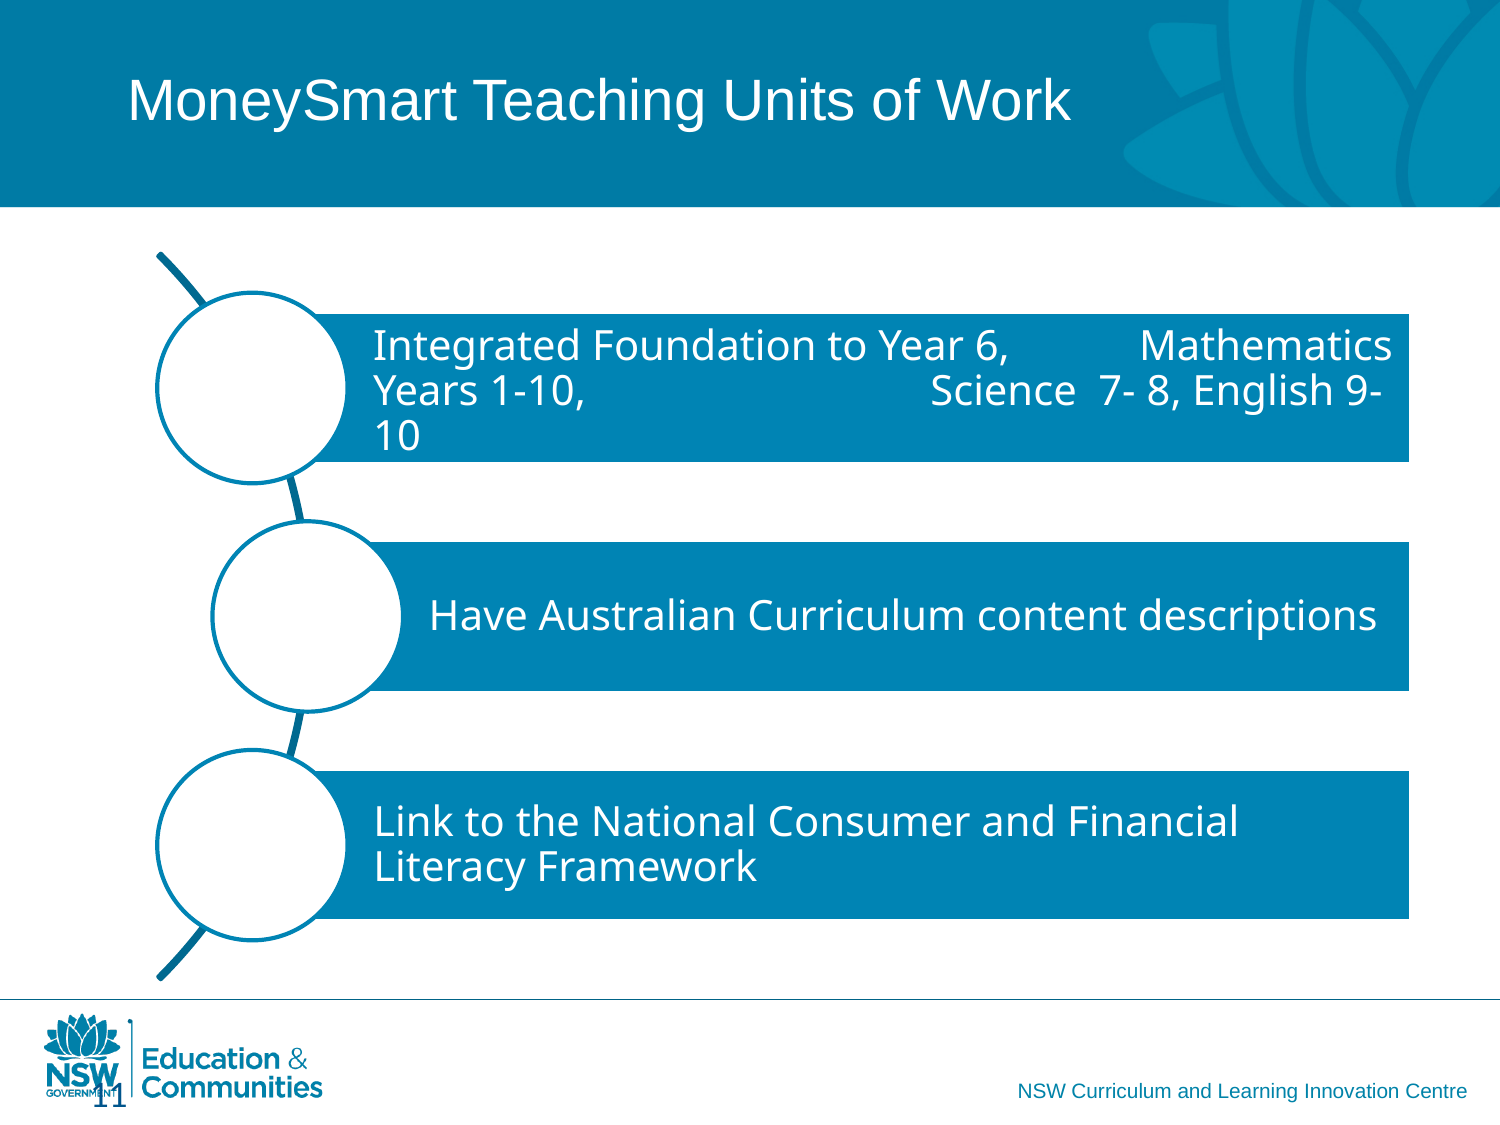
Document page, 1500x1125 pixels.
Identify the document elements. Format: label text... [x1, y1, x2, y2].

slide_number 11 [75, 1062, 250, 1123]
text_box [156, 251, 171, 261]
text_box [252, 292, 1436, 492]
picture [0, 1001, 1500, 1125]
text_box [307, 540, 1412, 693]
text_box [252, 768, 1412, 922]
picture [0, 208, 1500, 998]
title MoneySmart Teaching Units of Work [112, 54, 1388, 192]
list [124, 262, 1401, 1026]
